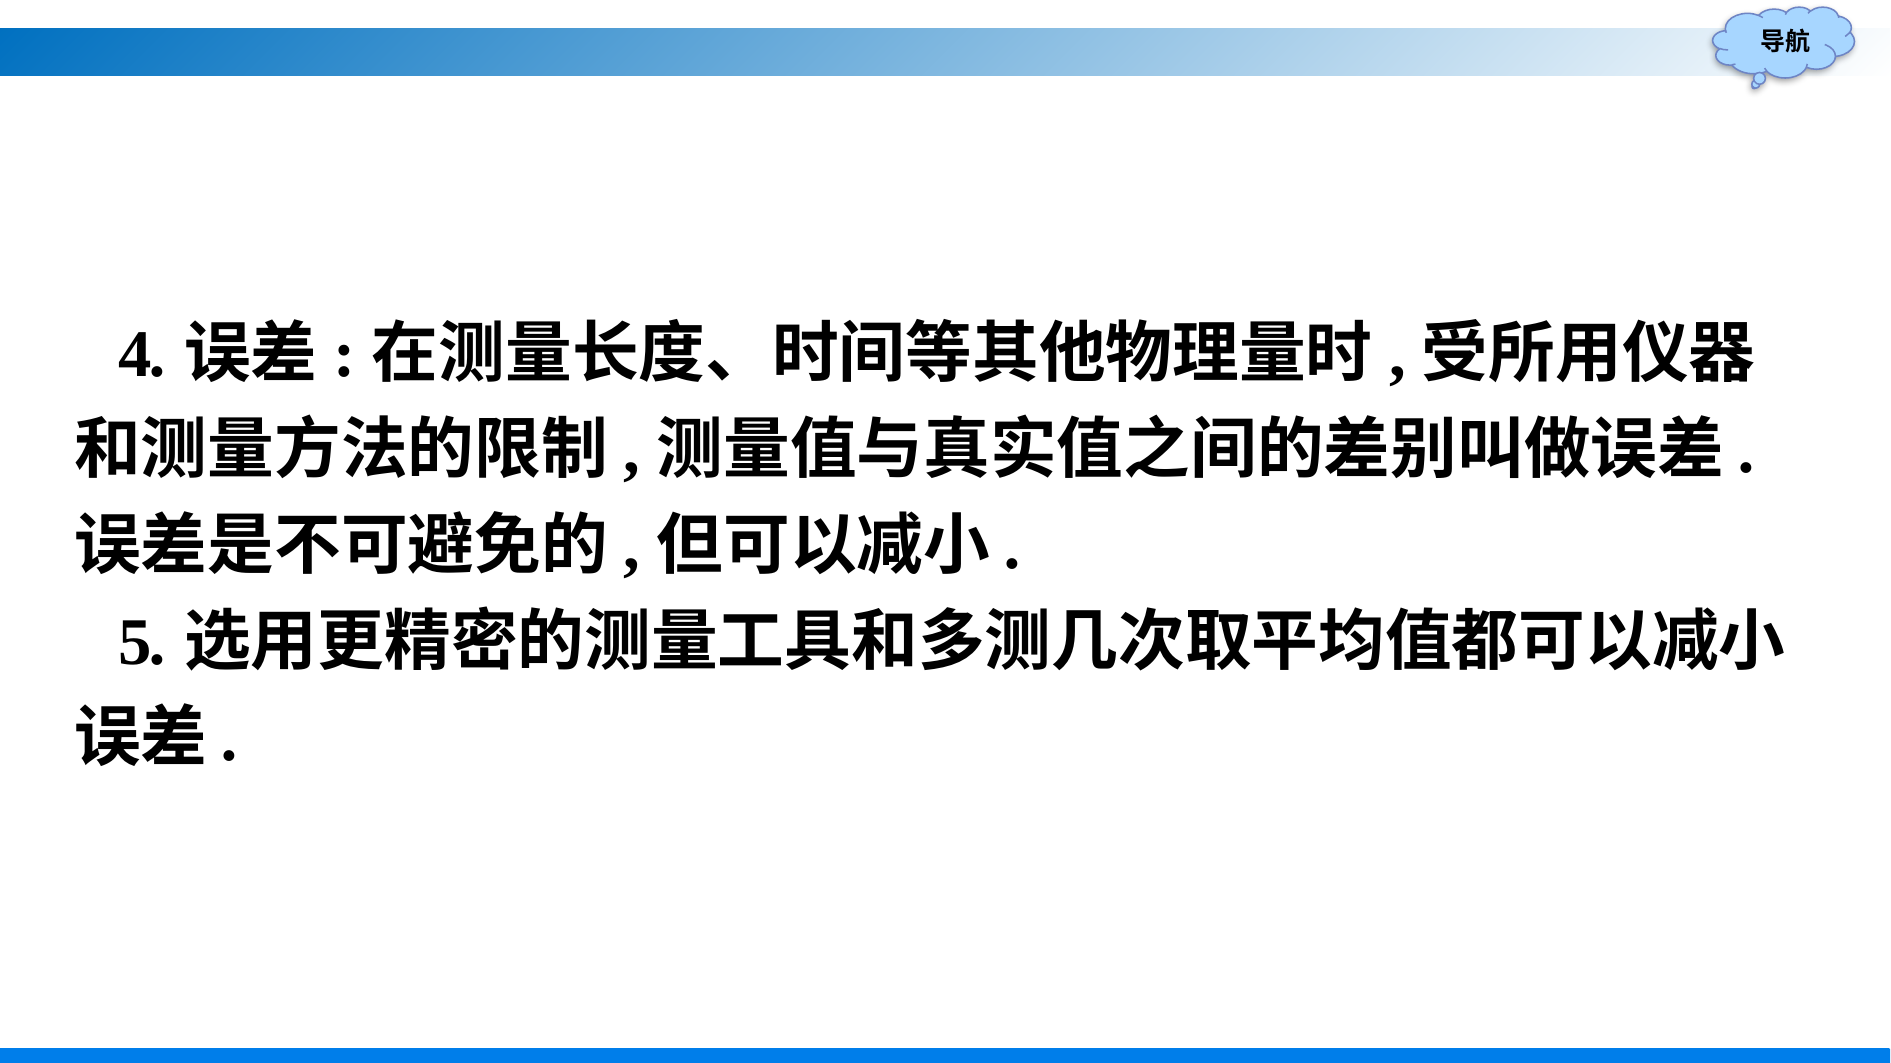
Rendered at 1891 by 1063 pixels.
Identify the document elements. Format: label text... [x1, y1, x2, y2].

text_box 4.误差:在测量长度、时间等其他物理量时,受所用仪器和测量方法的限制,测量值与真实值之间的差别叫做误差.误差是不可避免的,但可以减小. 5.选用更精密的测量工具和多测几次取平均值都可以减小误差. [59, 286, 1833, 782]
